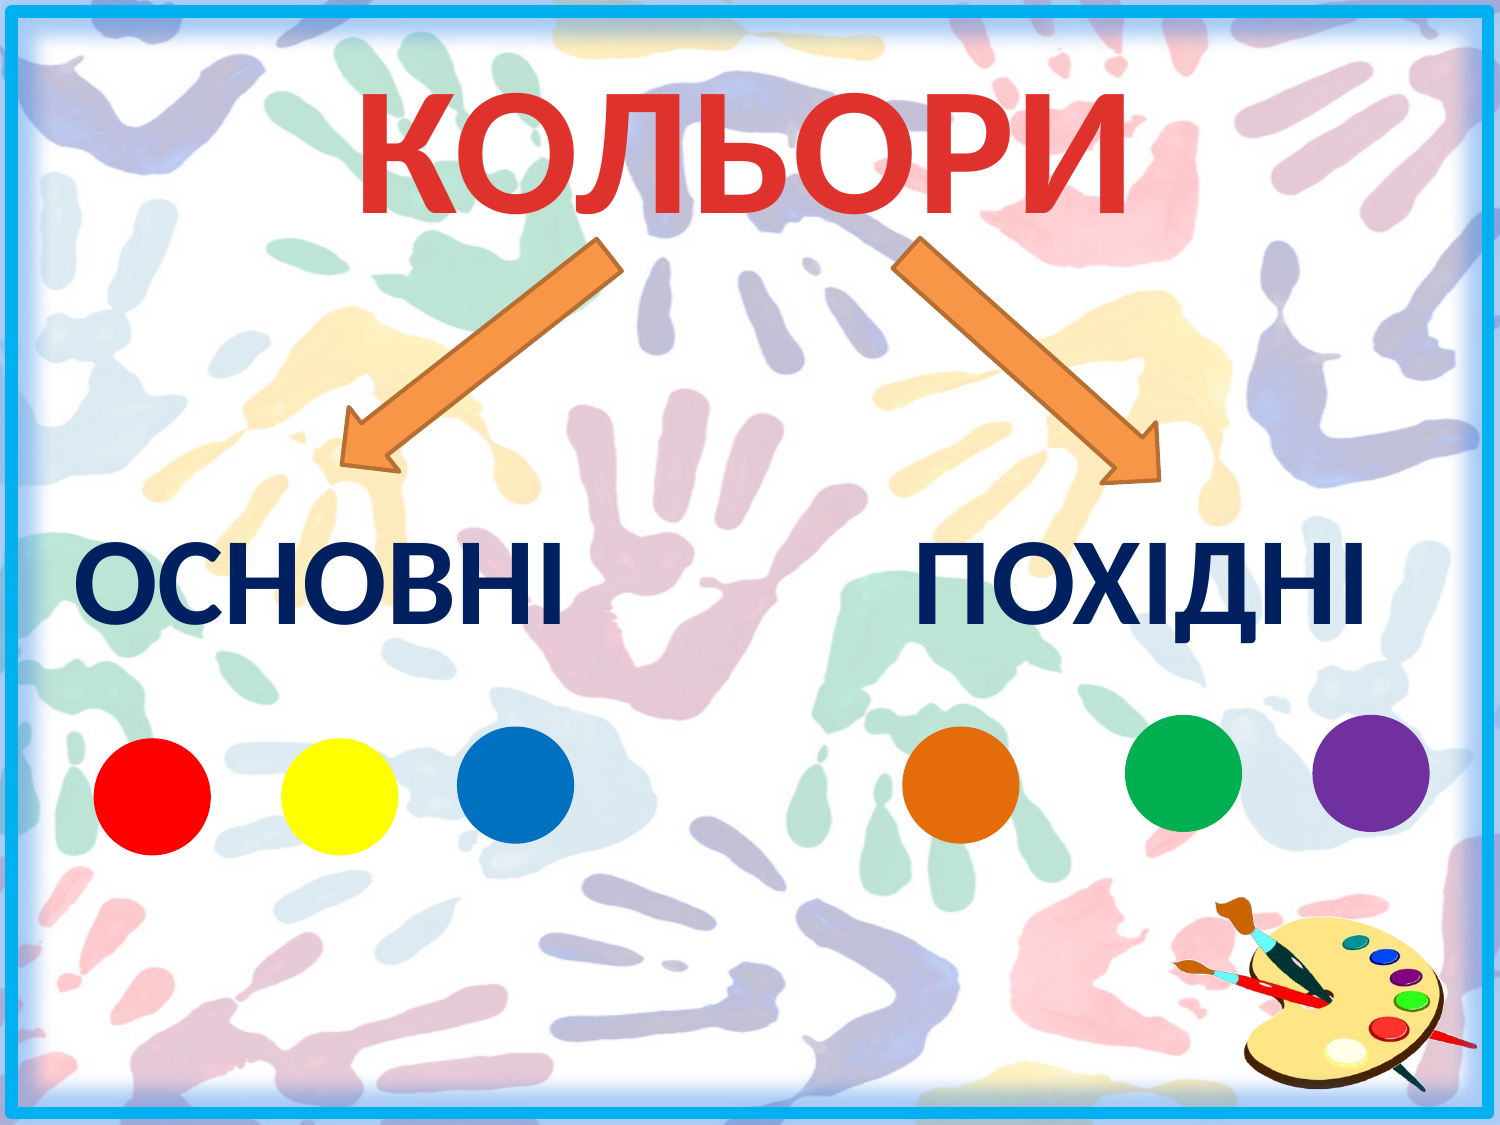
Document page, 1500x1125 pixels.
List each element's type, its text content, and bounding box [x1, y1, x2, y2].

text_box [454, 724, 577, 846]
text_box основні [58, 492, 661, 657]
text_box [1310, 712, 1432, 835]
title КОЛЬОРИ [70, 46, 1421, 235]
text_box [279, 736, 401, 858]
picture [1171, 897, 1476, 1092]
text_box [91, 736, 213, 858]
text_box [1122, 712, 1245, 835]
text_box [890, 235, 1162, 486]
text_box [900, 724, 1022, 846]
text_box Похідні [898, 492, 1500, 657]
text_box [339, 236, 624, 474]
